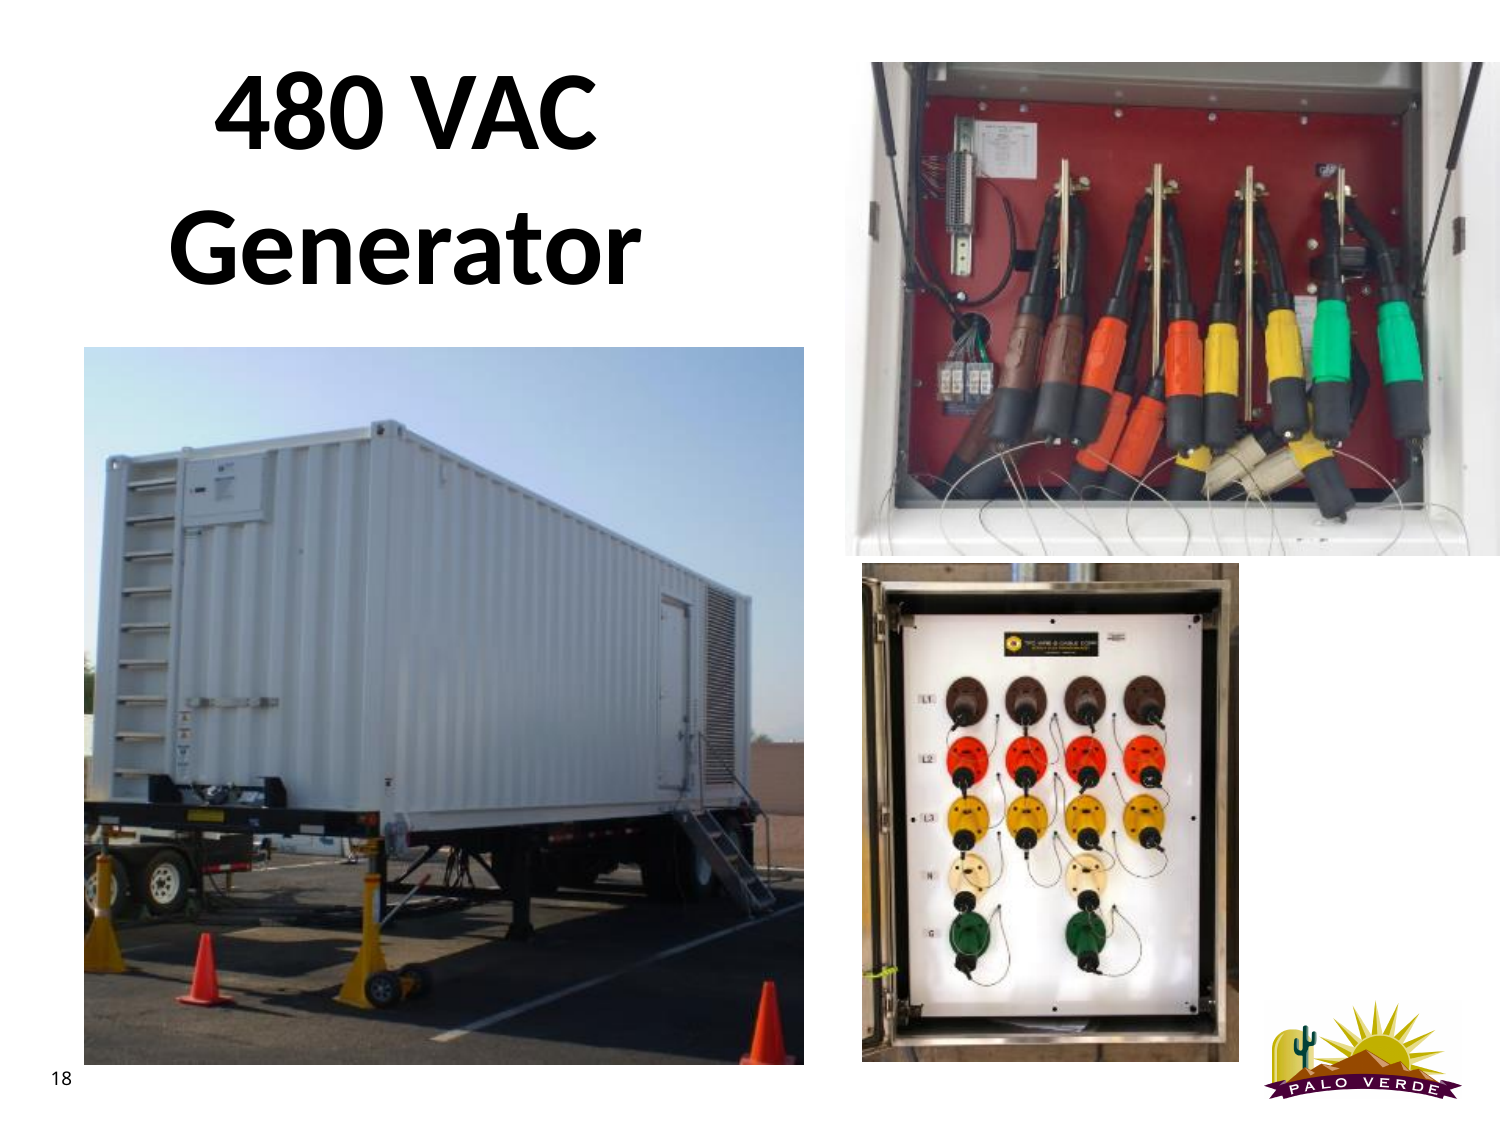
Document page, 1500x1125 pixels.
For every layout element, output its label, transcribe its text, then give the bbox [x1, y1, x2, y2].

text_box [1264, 1000, 1462, 1099]
picture [845, 62, 1500, 556]
picture [862, 563, 1239, 1062]
text_box 480 VAC Generator [50, 29, 763, 314]
text_box 18 [35, 1059, 113, 1100]
picture [84, 346, 805, 1065]
